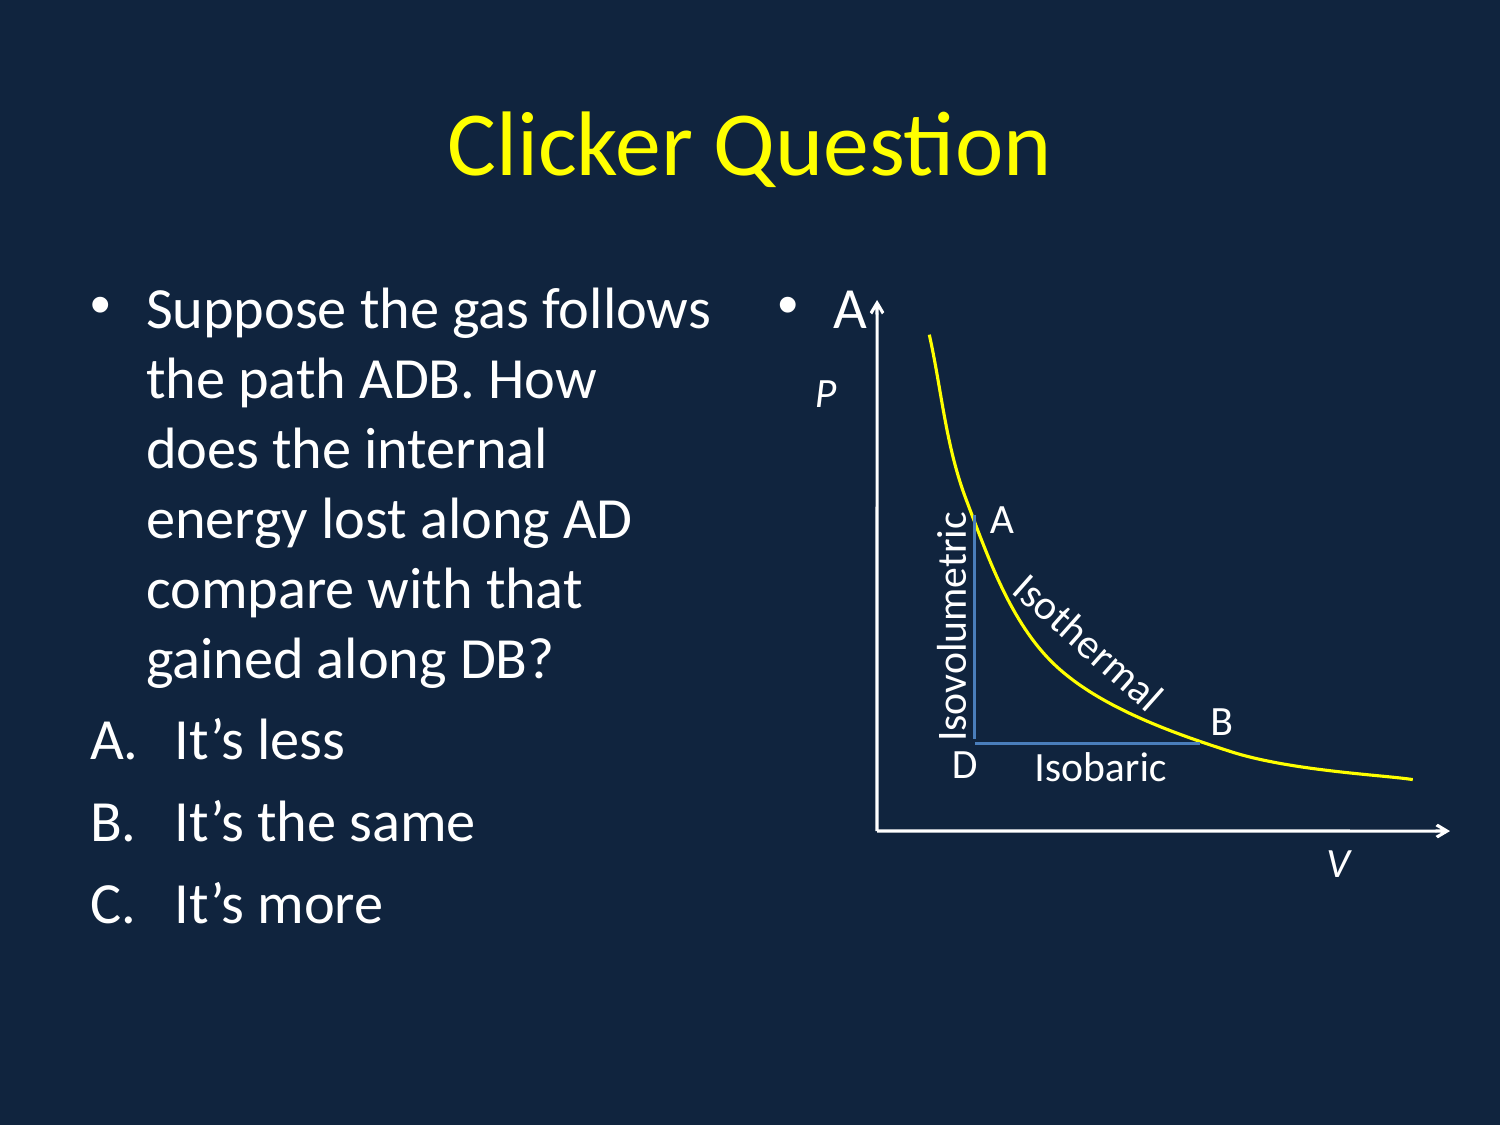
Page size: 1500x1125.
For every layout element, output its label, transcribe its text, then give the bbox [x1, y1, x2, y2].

list Suppose the gas follows the path ADB. How does the internal energy lost along AD compare with that gained along DB? It’s less It’s the same It’s more [75, 262, 738, 1005]
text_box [799, 299, 1451, 926]
title Clicker Question [75, 45, 1425, 233]
list A [762, 262, 1425, 1005]
